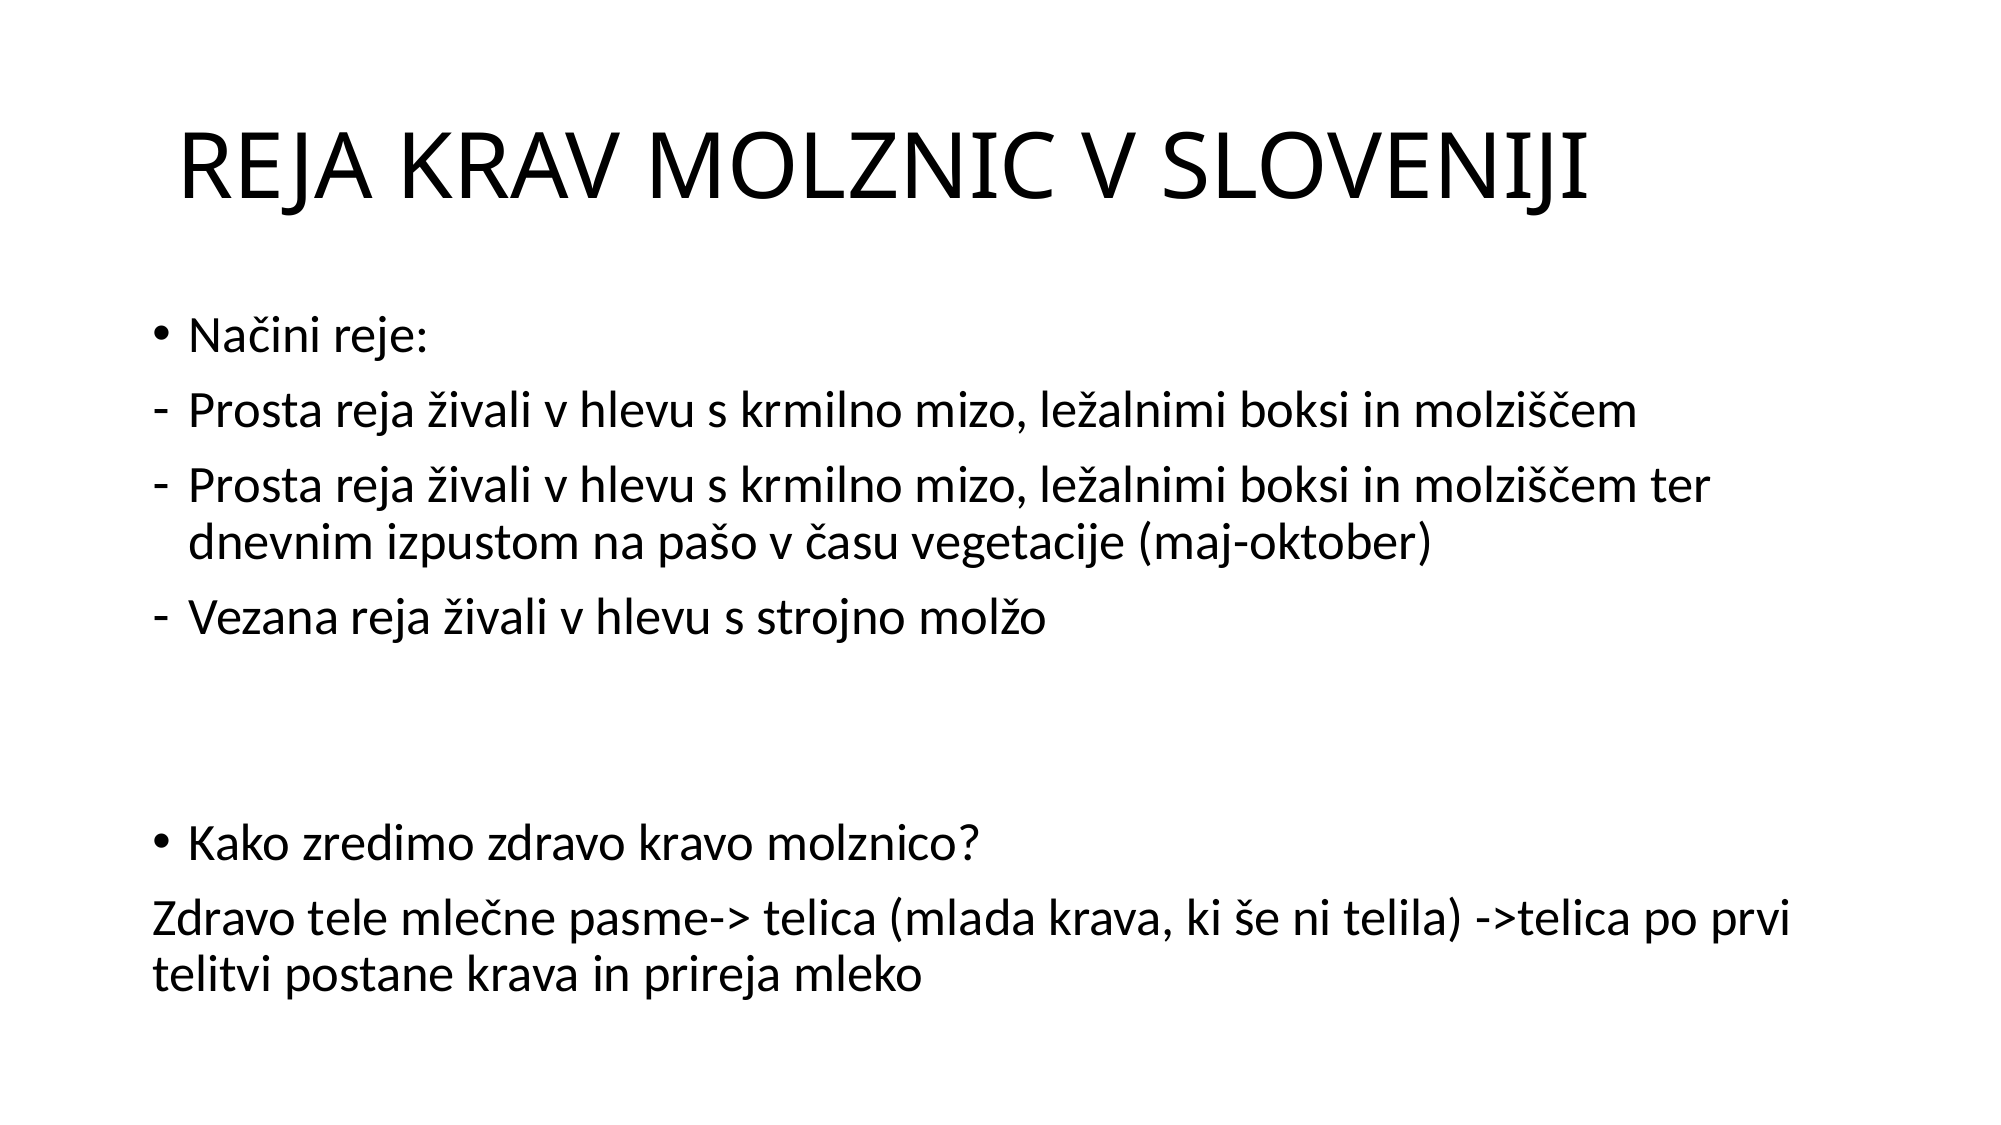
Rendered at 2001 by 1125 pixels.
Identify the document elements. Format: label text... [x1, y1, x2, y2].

list Načini reje: Prosta reja živali v hlevu s krmilno mizo, ležalnimi boksi in molziščem Prosta reja živali v hlevu s krmilno mizo, ležalnimi boksi in molziščem ter dnevnim izpustom na pašo v času vegetacije (maj-oktober) Vezana reja živali v hlevu s strojno molžo Kako zredimo zdravo kravo molznico? Zdravo tele mlečne pasme-> telica (mlada krava, ki še ni telila) ->telica po prvi telitvi postane krava in prireja mleko [137, 299, 1863, 1014]
title REJA KRAV MOLZNIC V SLOVENIJI [137, 59, 1863, 278]
